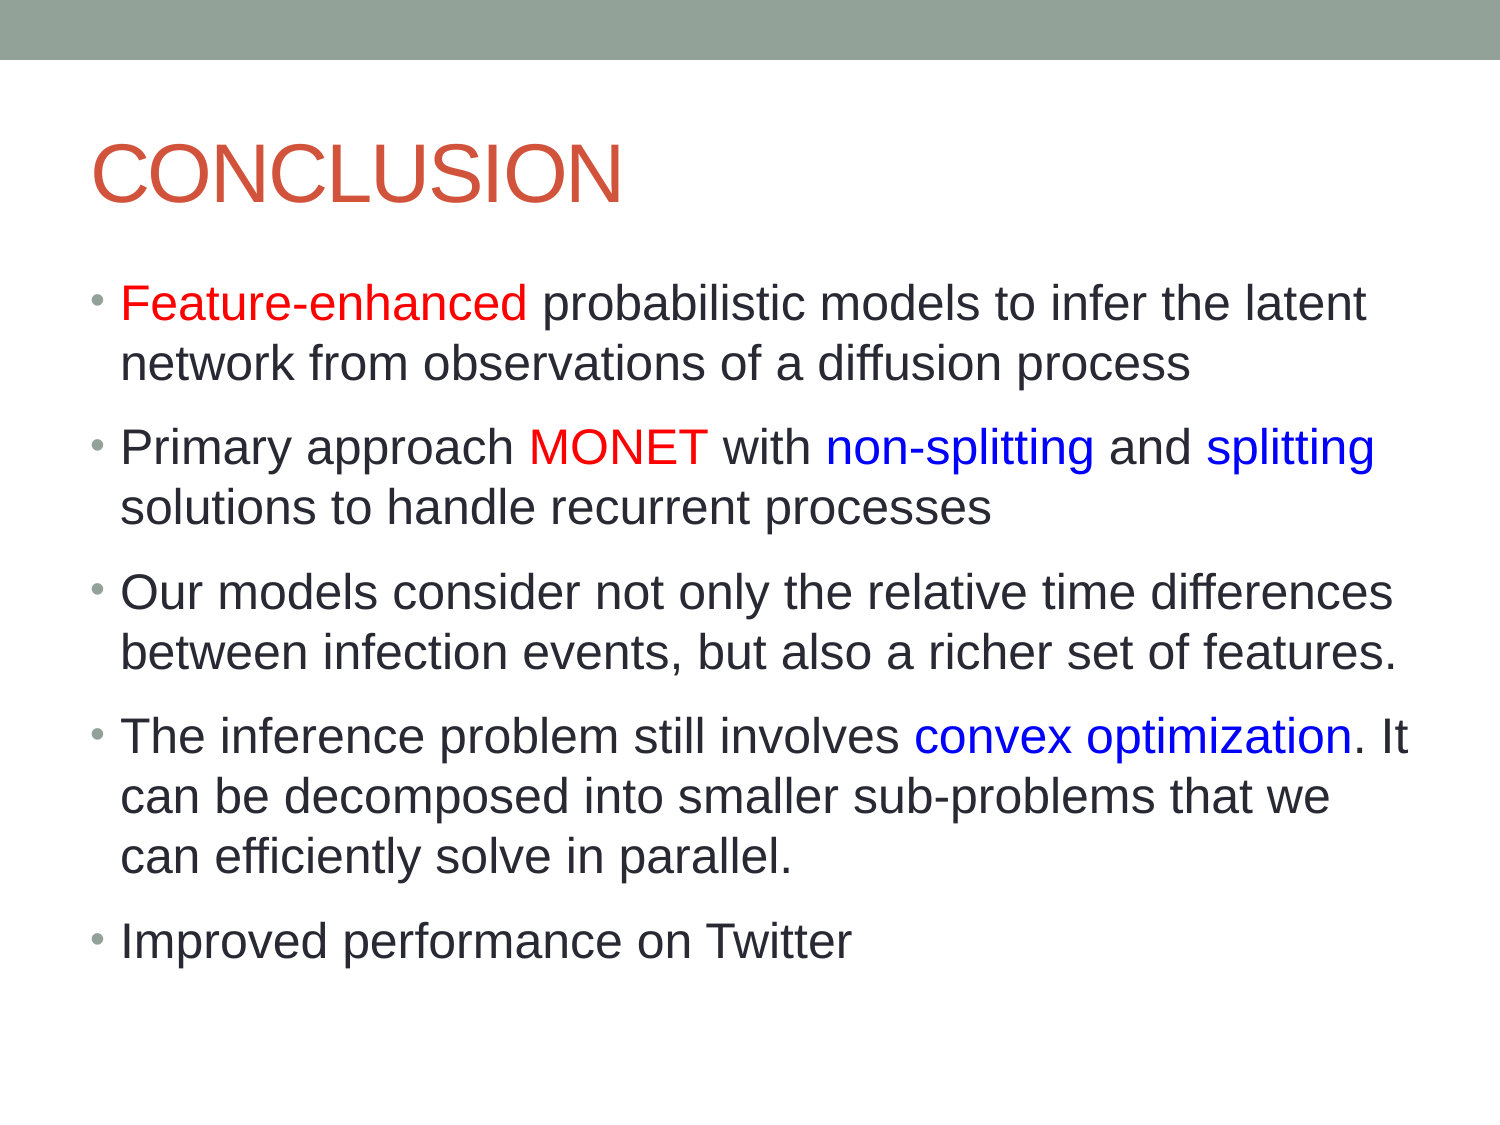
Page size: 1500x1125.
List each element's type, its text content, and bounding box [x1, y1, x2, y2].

list Feature-enhanced probabilistic models to infer the latent network from observations of a diffusion process Primary approach moNet with non-splitting and splitting solutions to handle recurrent processes Our models consider not only the relative time differences between infection events, but also a richer set of features. The inference problem still involves convex optimization. It can be decomposed into smaller sub-problems that we can efficiently solve in parallel. Improved performance on Twitter [75, 262, 1425, 1063]
title Conclusion [75, 87, 1425, 250]
